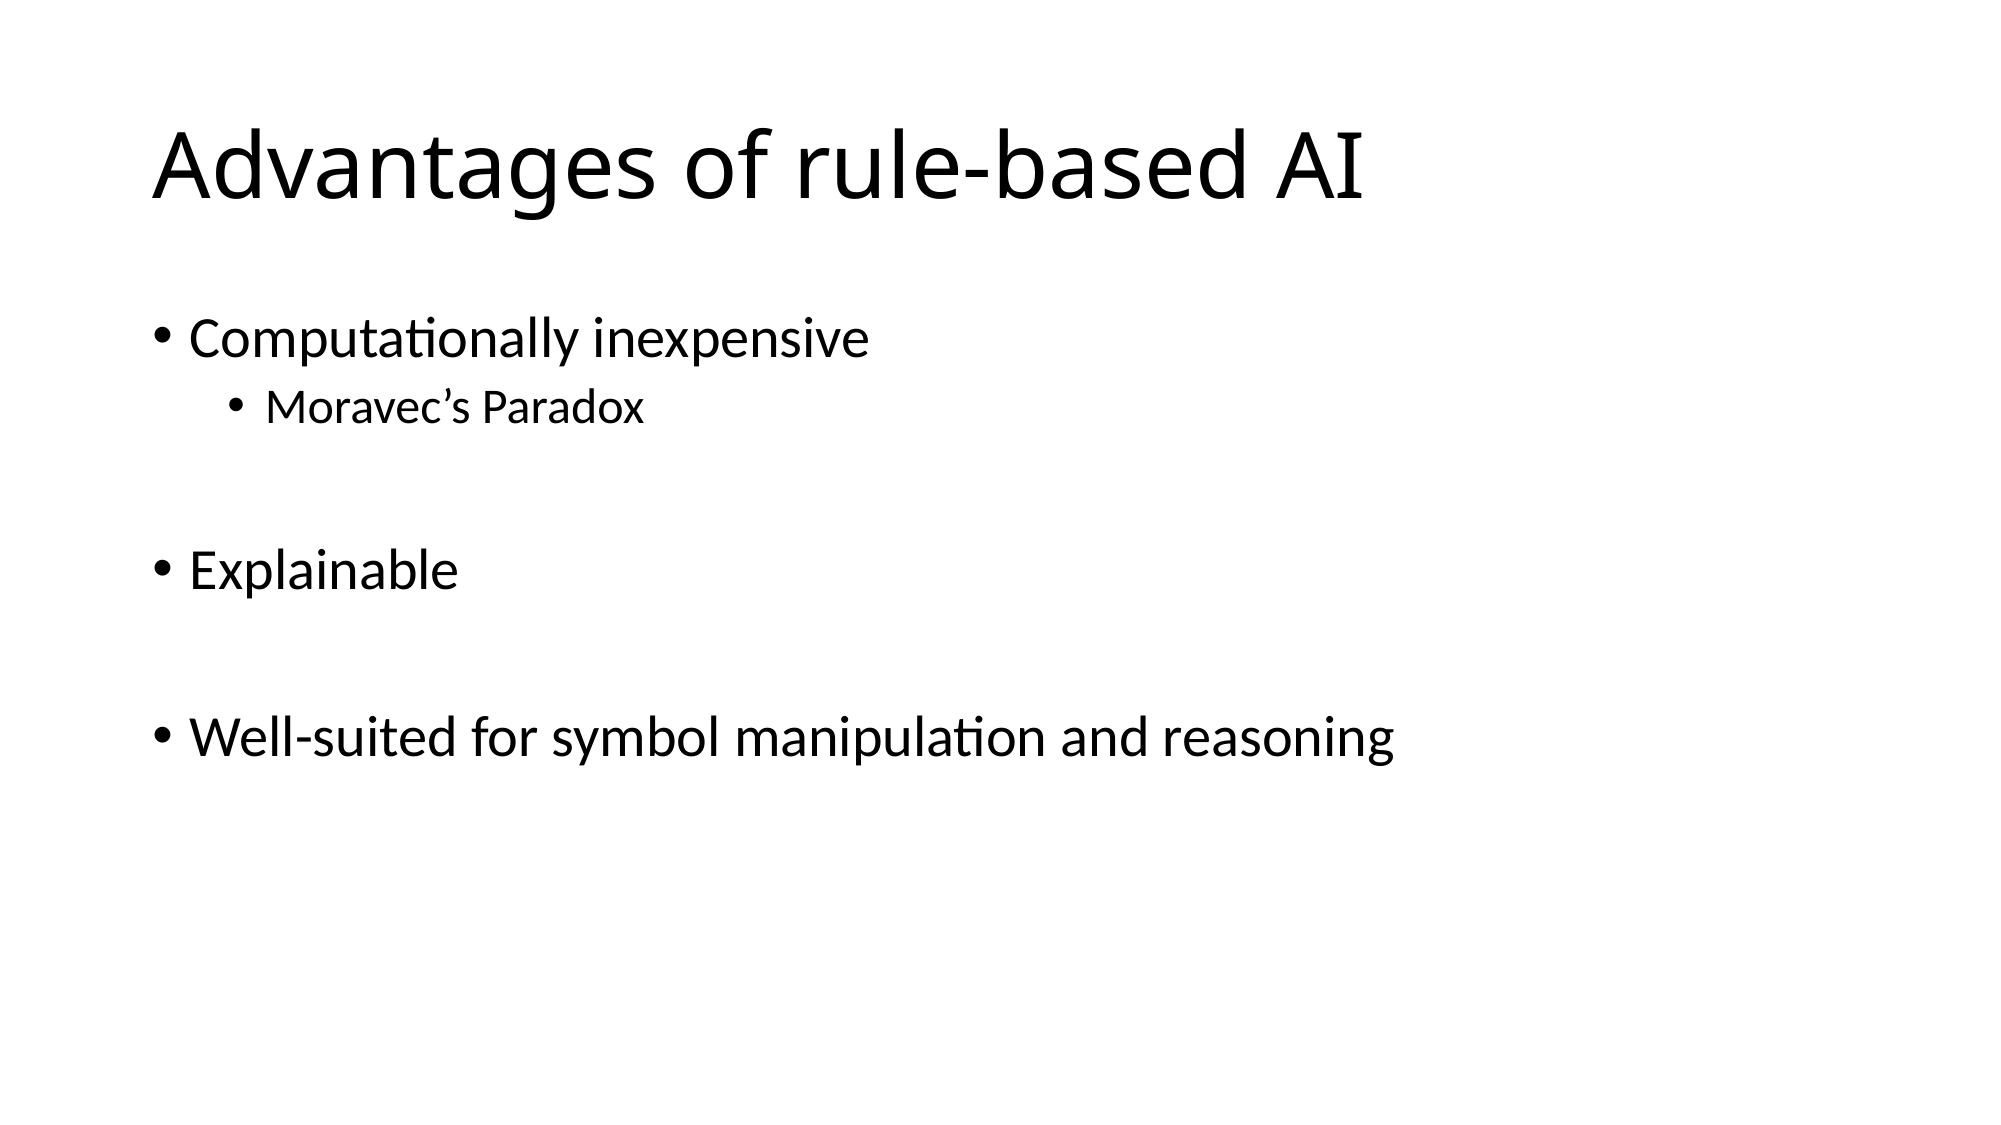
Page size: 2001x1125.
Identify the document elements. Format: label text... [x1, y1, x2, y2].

title Advantages of rule-based AI [137, 59, 1863, 278]
list Computationally inexpensive Moravec’s Paradox Explainable Well-suited for symbol manipulation and reasoning [137, 299, 1863, 1014]
